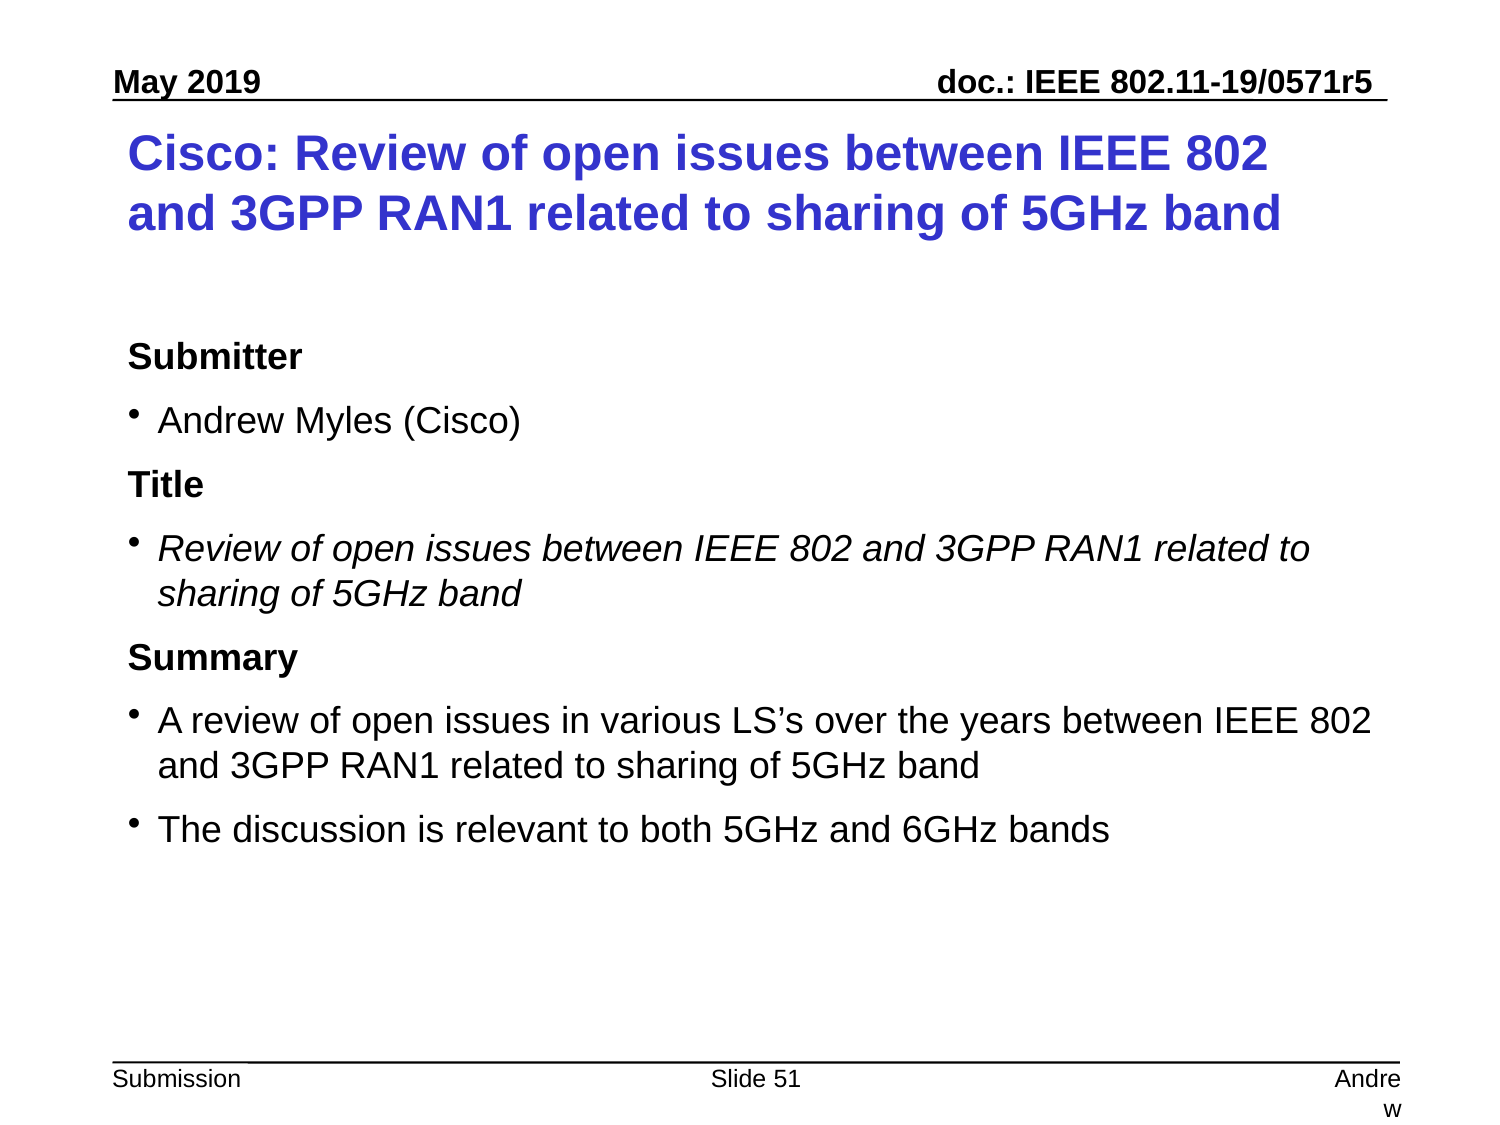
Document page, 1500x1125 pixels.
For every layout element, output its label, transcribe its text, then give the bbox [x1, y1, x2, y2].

slide_number Slide 51 [709, 1061, 803, 1093]
title Cisco: Review of open issues between IEEE 802 and 3GPP RAN1 related to sharing of 5GHz band [112, 112, 1388, 288]
footer Andrew Myles, Cisco [1320, 1061, 1402, 1093]
list Submitter Andrew Myles (Cisco) Title Review of open issues between IEEE 802 and 3GPP RAN1 related to sharing of 5GHz band Summary A review of open issues in various LS’s over the years between IEEE 802 and 3GPP RAN1 related to sharing of 5GHz band The discussion is relevant to both 5GHz and 6GHz bands [112, 324, 1388, 1000]
